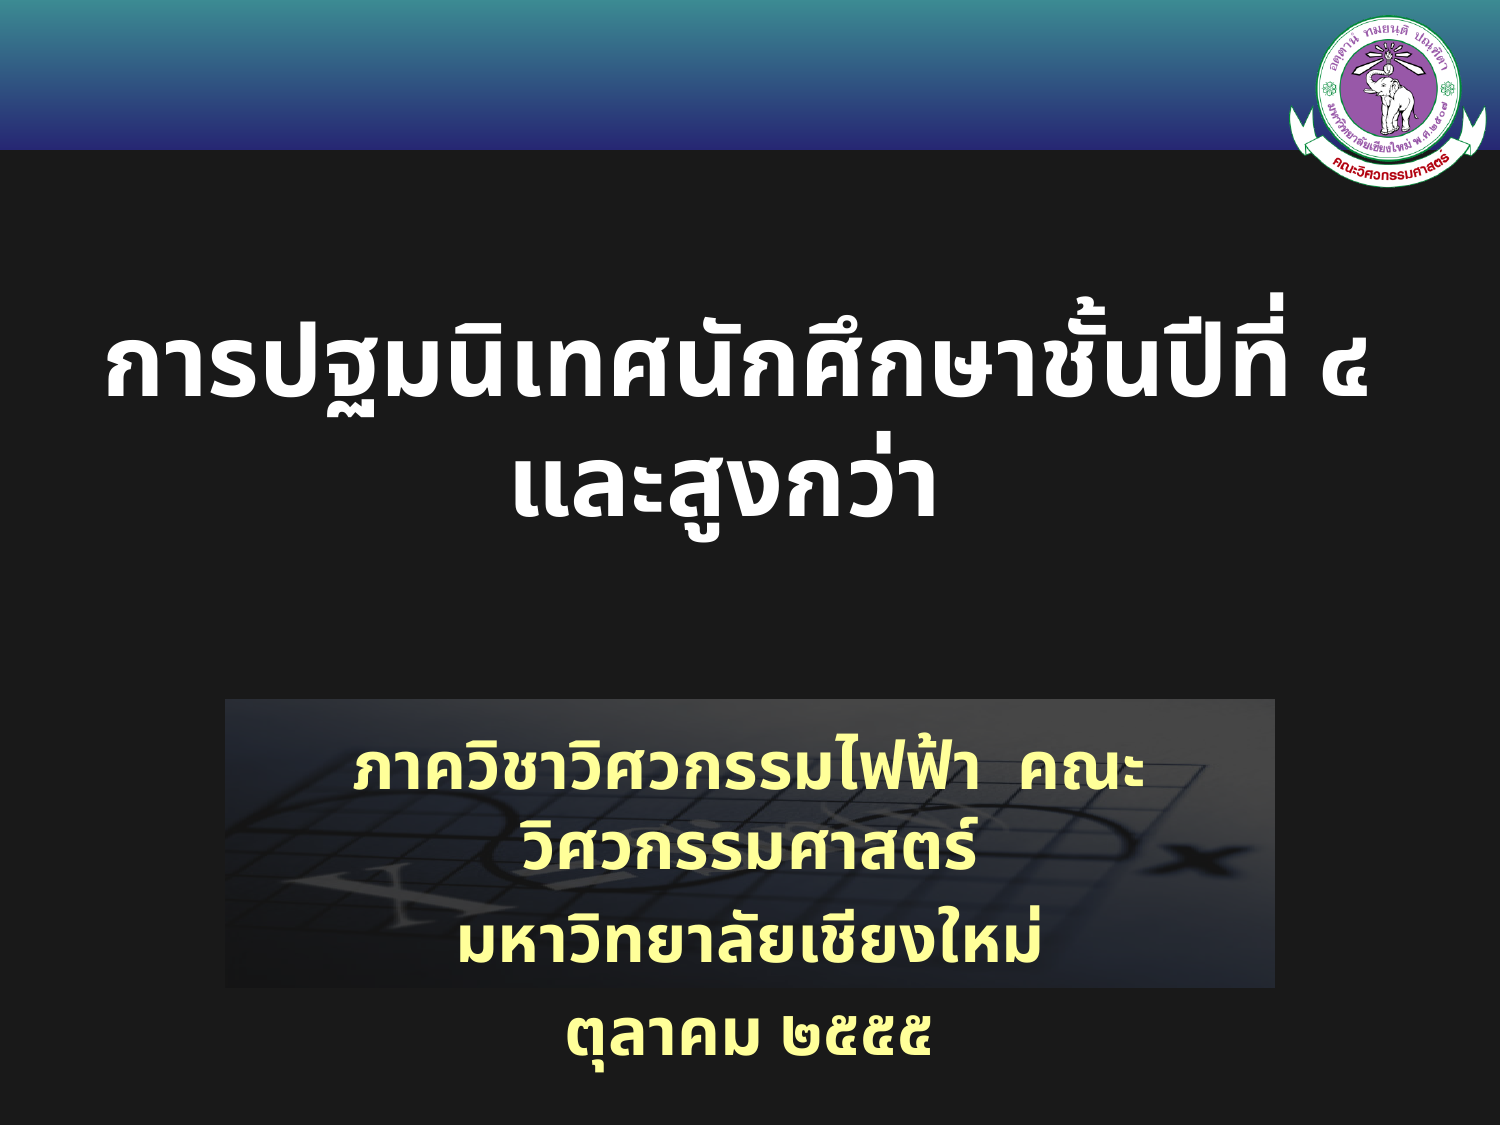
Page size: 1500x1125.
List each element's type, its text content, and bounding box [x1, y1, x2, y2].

picture [1289, 15, 1488, 188]
title การปฐมนิเทศนักศึกษาชั้นปีที่ ๔ และสูงกว่า [0, 296, 1476, 538]
subtitle ภาควิชาวิศวกรรมไฟฟ้า คณะวิศวกรรมศาสตร์ มหาวิทยาลัยเชียงใหม่ ตุลาคม ๒๕๕๕ [225, 699, 1275, 988]
